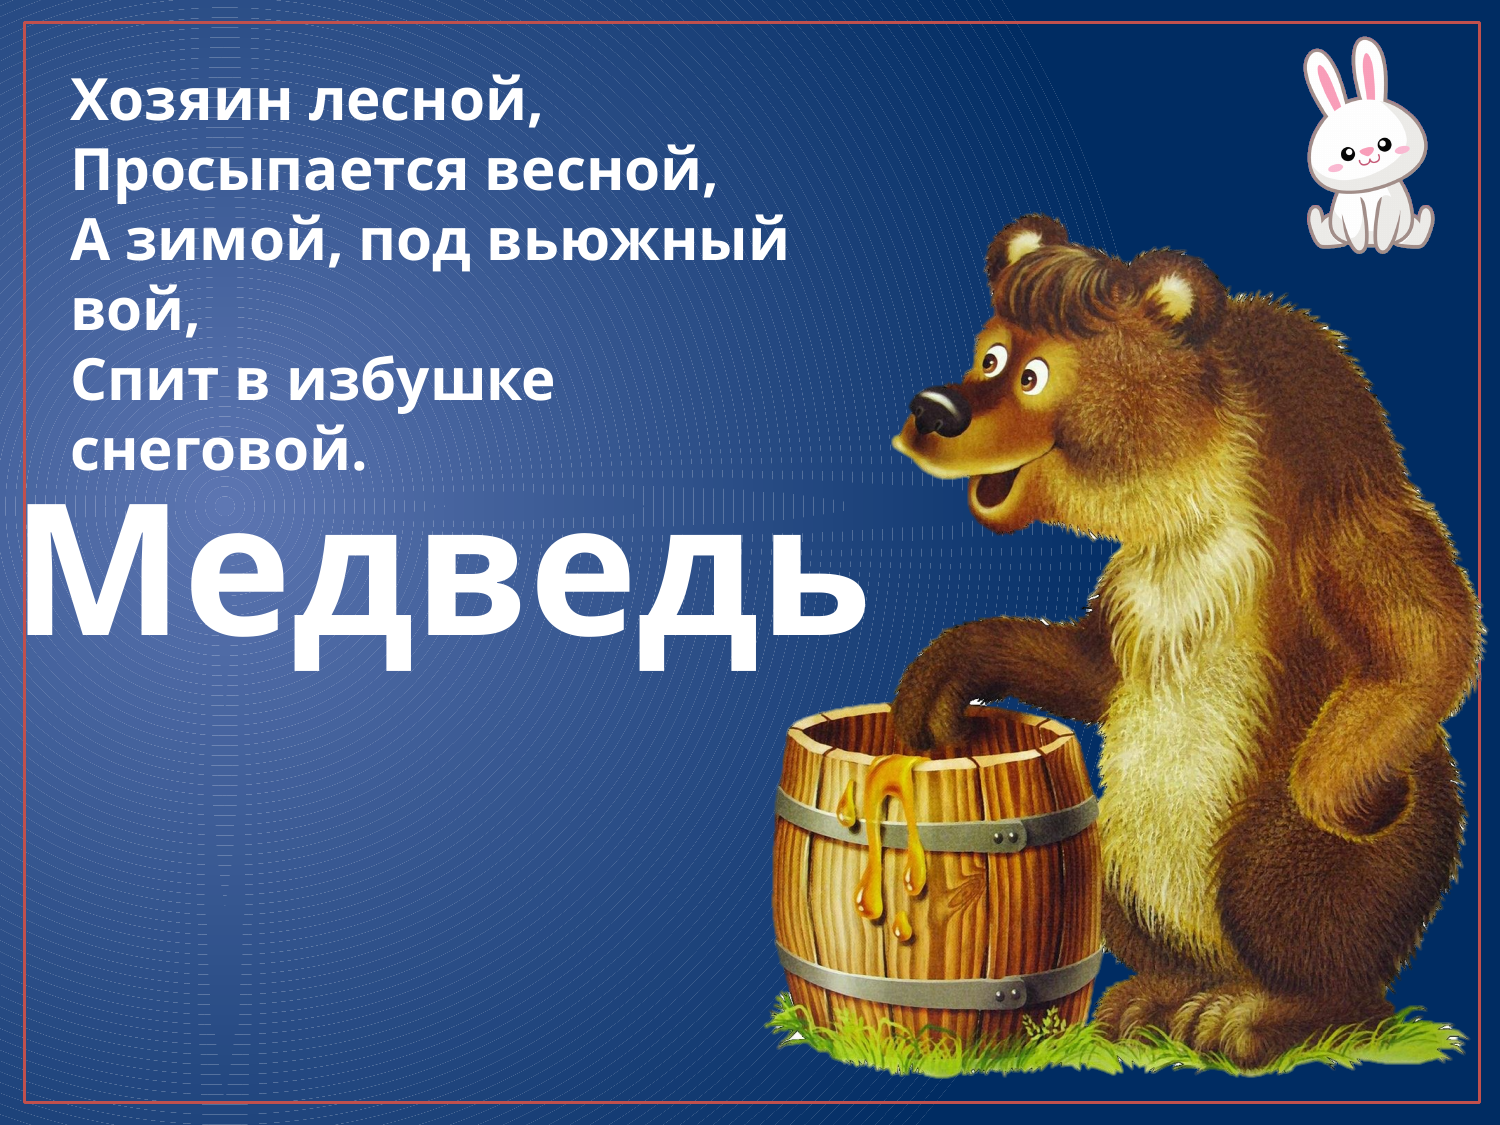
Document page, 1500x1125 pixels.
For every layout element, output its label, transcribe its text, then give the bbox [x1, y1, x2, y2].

text_box Медведь [0, 444, 717, 679]
text_box Хозяин лесной, Просыпается весной, А зимой, под вьюжный вой, Спит в избушке снеговой. [55, 54, 806, 490]
picture [724, 36, 1497, 1104]
